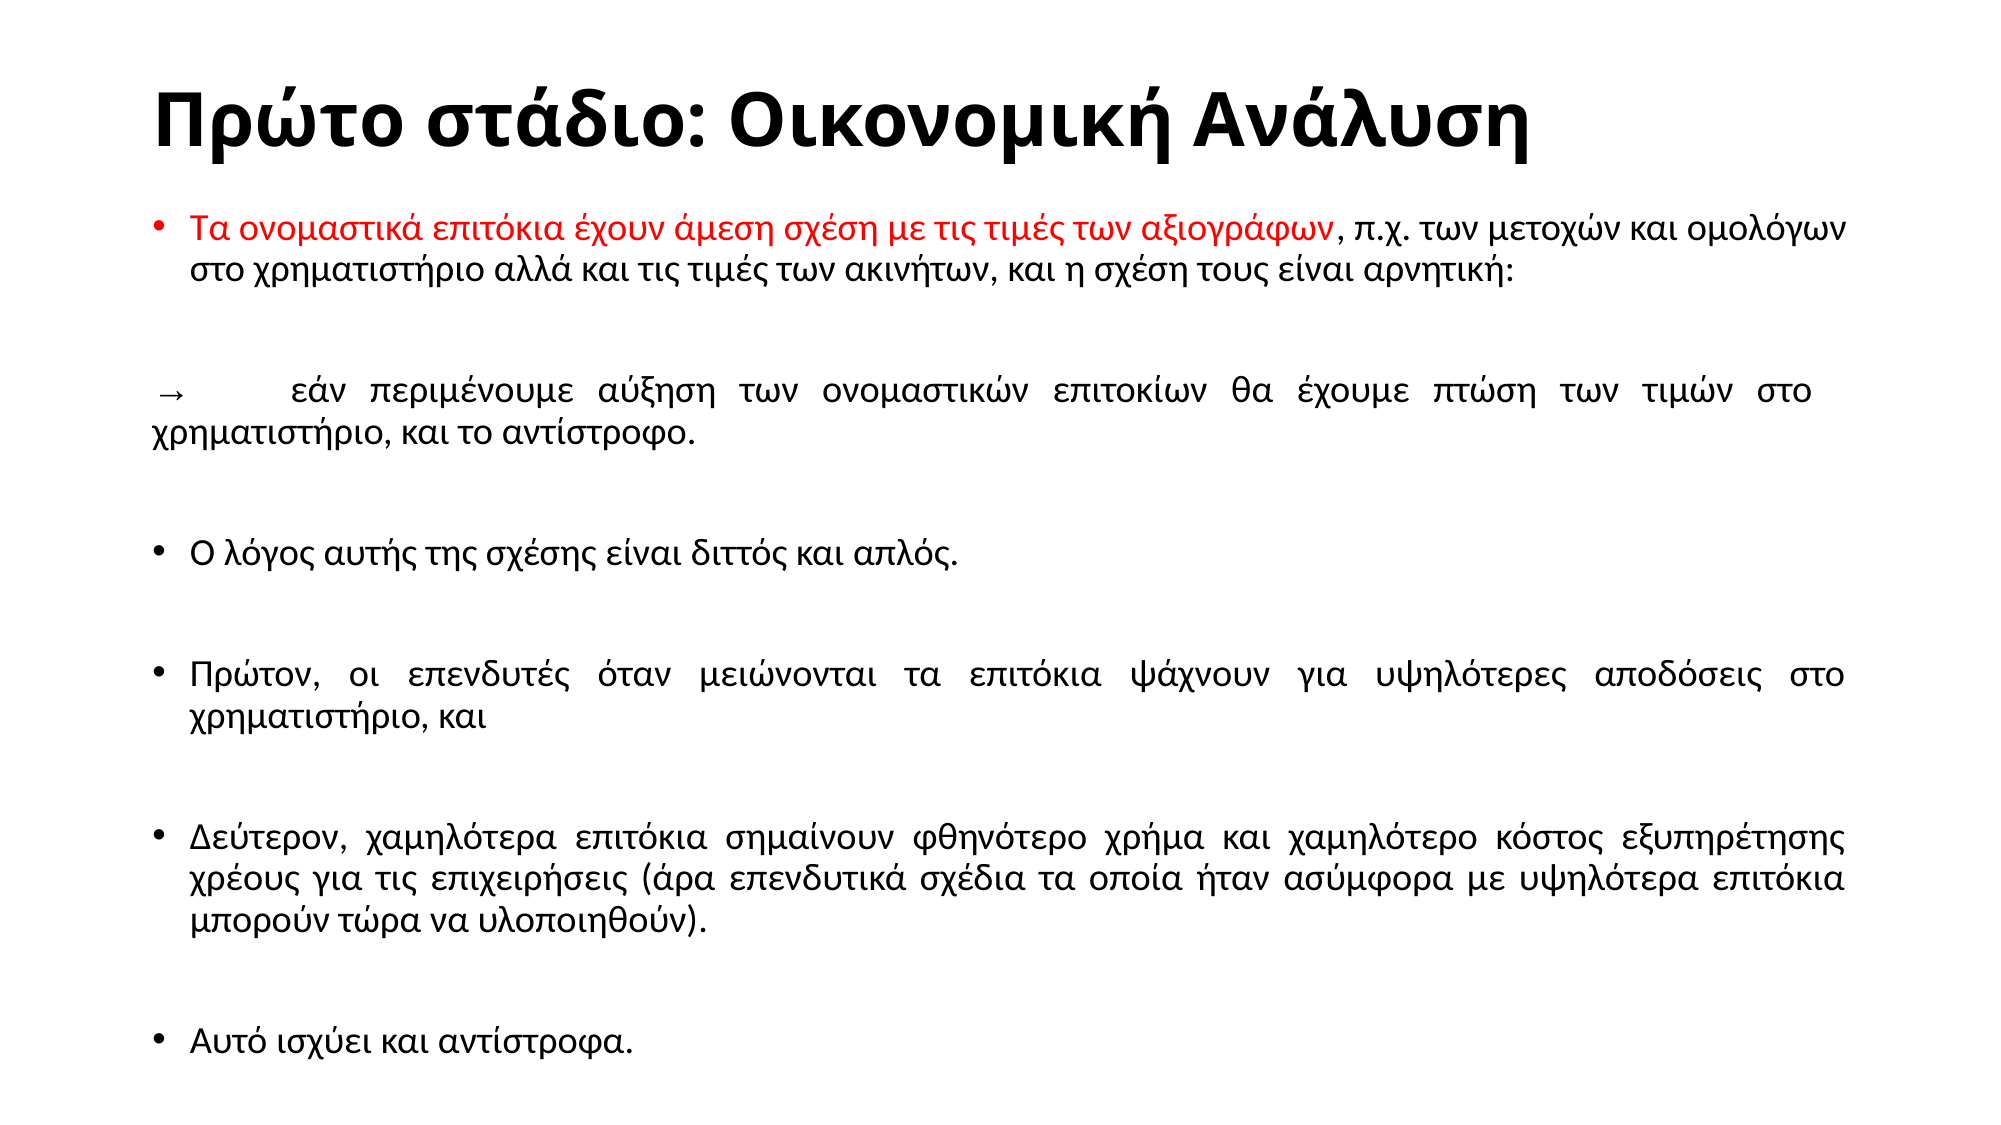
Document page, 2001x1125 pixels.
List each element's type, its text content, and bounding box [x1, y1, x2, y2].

title Πρώτο στάδιο: Οικονομική Ανάλυση [137, 59, 1863, 185]
list Τα ονομαστικά επιτόκια έχουν άμεση σχέση με τις τιμές των αξιογράφων, π.χ. των μετοχών και ομολόγων στο χρηματιστήριο αλλά και τις τιμές των ακινήτων, και η σχέση τους είναι αρνητική: → εάν περιμένουμε αύξηση των ονομαστικών επιτοκίων θα έχουμε πτώση των τιμών στο χρηματιστήριο, και το αντίστροφο. Ο λόγος αυτής της σχέσης είναι διττός και απλός. Πρώτον, οι επενδυτές όταν μειώνονται τα επιτόκια ψάχνουν για υψηλότερες αποδόσεις στο χρηματιστήριο, και Δεύτερον, χαμηλότερα επιτόκια σημαίνουν φθηνότερο χρήμα και χαμηλότερο κόστος εξυπηρέτησης χρέους για τις επιχειρήσεις (άρα επενδυτικά σχέδια τα οποία ήταν ασύμφορα με υψηλότερα επιτόκια μπορούν τώρα να υλοποιηθούν). Αυτό ισχύει και αντίστροφα. [137, 199, 1863, 1075]
